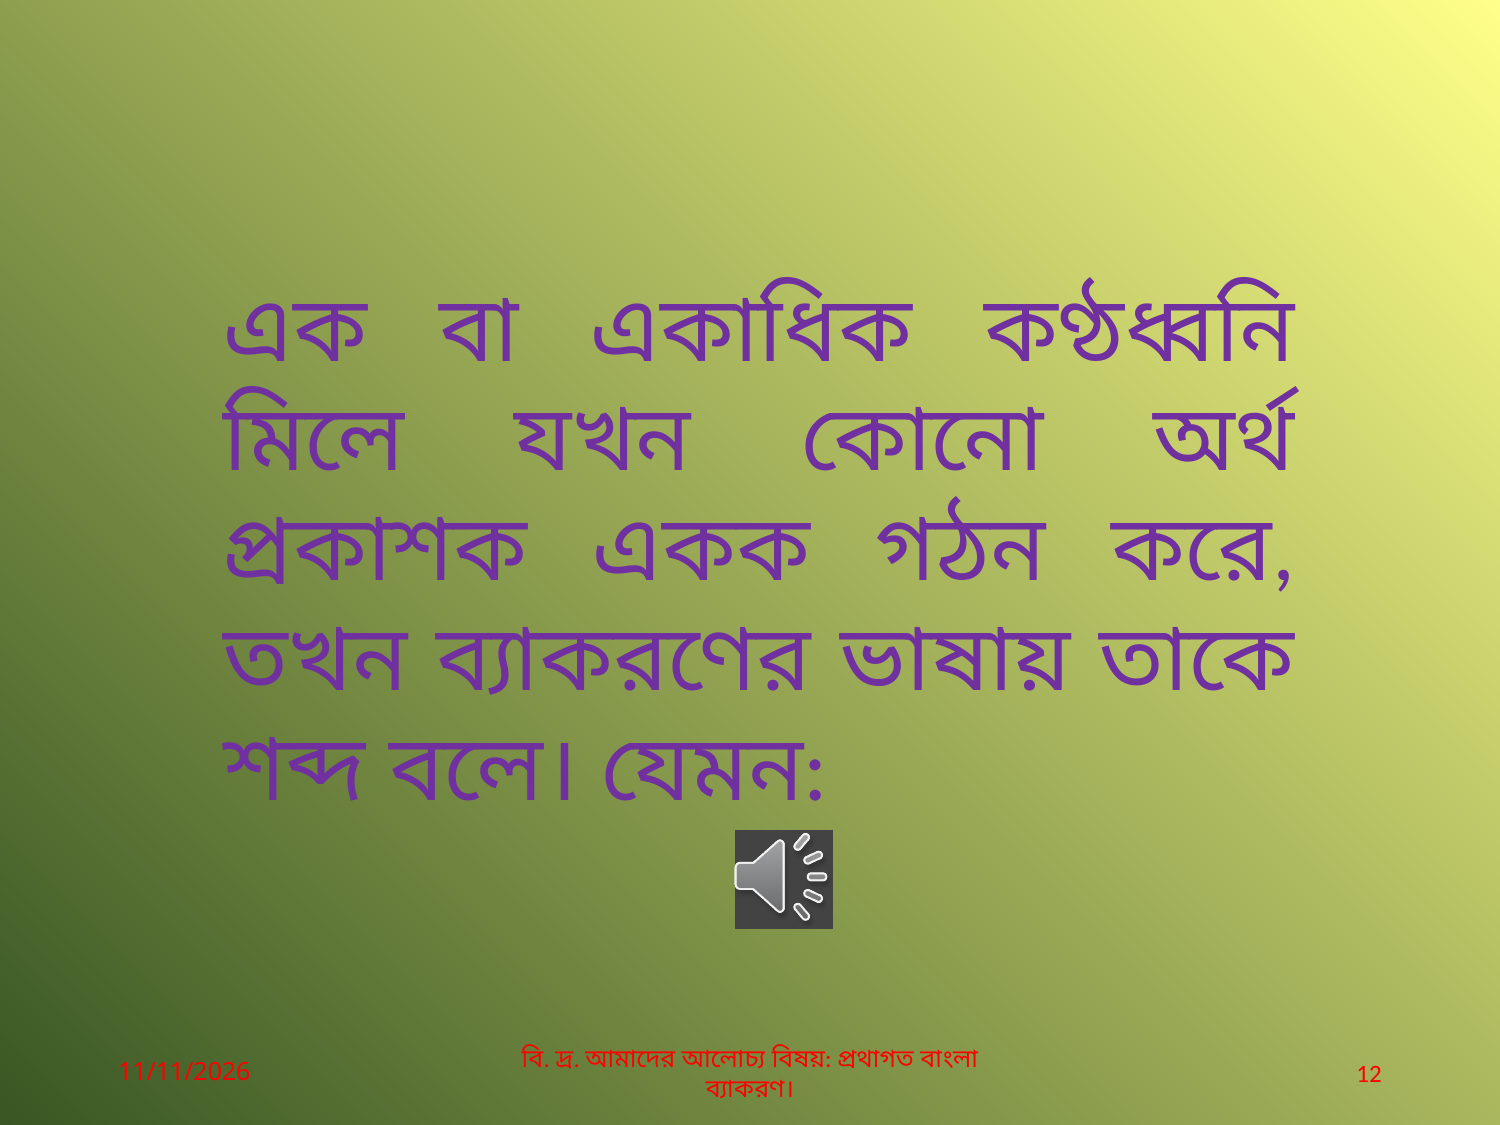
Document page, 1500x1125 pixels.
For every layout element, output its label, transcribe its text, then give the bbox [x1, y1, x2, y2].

slide_number 12 [1059, 1042, 1397, 1103]
picture [733, 829, 834, 930]
text_box এক বা একাধিক কণ্ঠধ্বনি মিলে যখন কোনো অর্থ প্রকাশক একক গঠন করে, তখন ব্যাকরণের ভাষায় তাকে শব্দ বলে। যেমন: [209, 261, 1310, 827]
footer বি. দ্র. আমাদের আলোচ্য বিষয়: প্রথাগত বাংলা ব্যাকরণ। [496, 1042, 1004, 1103]
slide_number 06-Apr-20 [103, 1042, 441, 1103]
